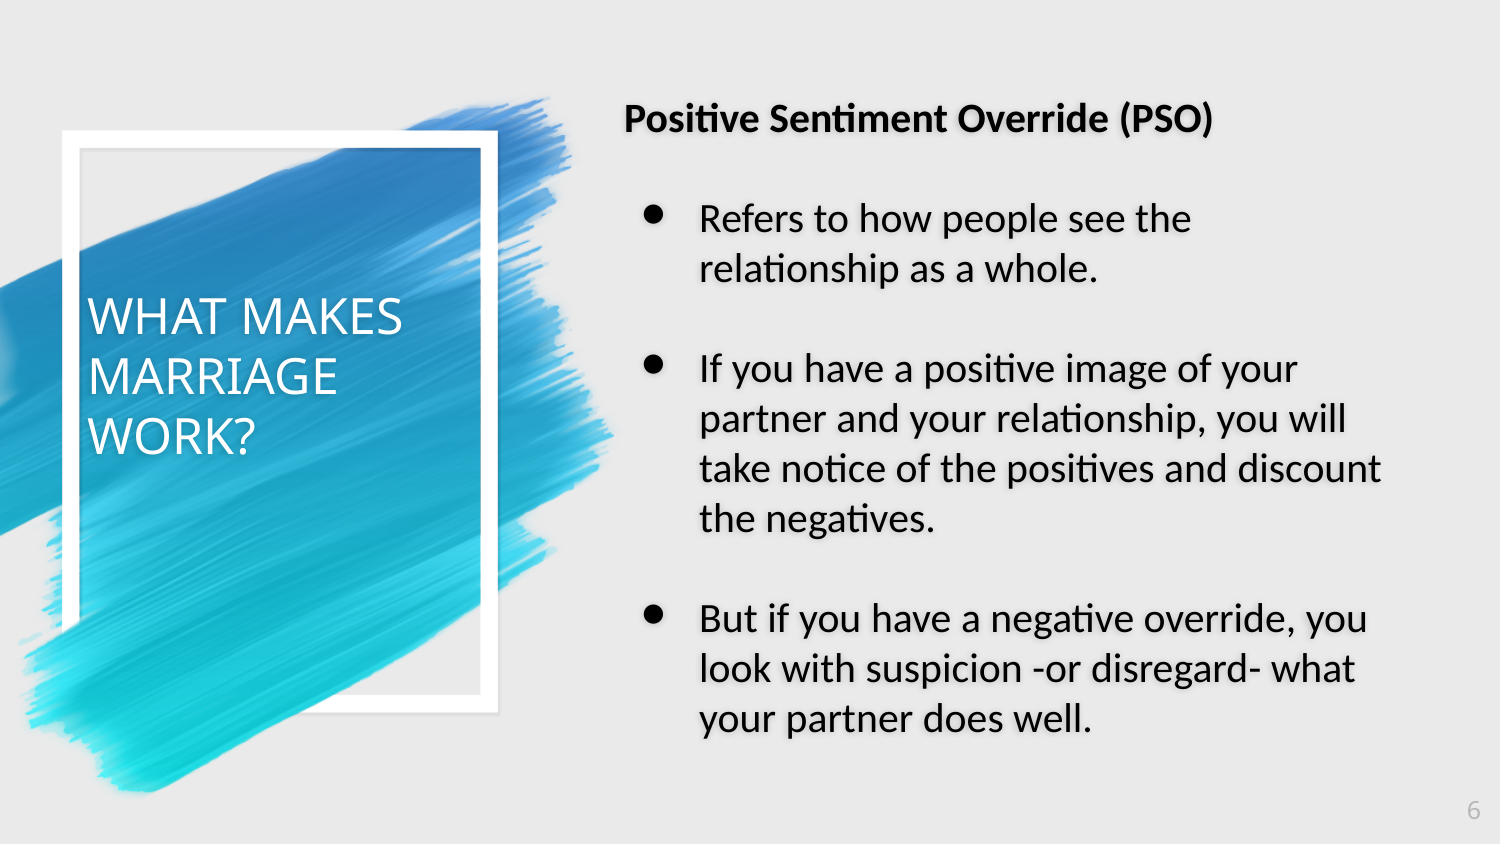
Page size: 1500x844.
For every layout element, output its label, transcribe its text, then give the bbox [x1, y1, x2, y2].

text_box Positive Sentiment Override (PSO) Refers to how people see the relationship as a whole. If you have a positive image of your partner and your relationship, you will take notice of the positives and discount the negatives. But if you have a negative override, you look with suspicion -or disregard- what your partner does well. [609, 144, 1404, 738]
title WHAT MAKES MARRIAGE WORK? [87, 101, 481, 648]
slide_number ‹#› [1391, 779, 1482, 844]
picture [0, 0, 1500, 844]
